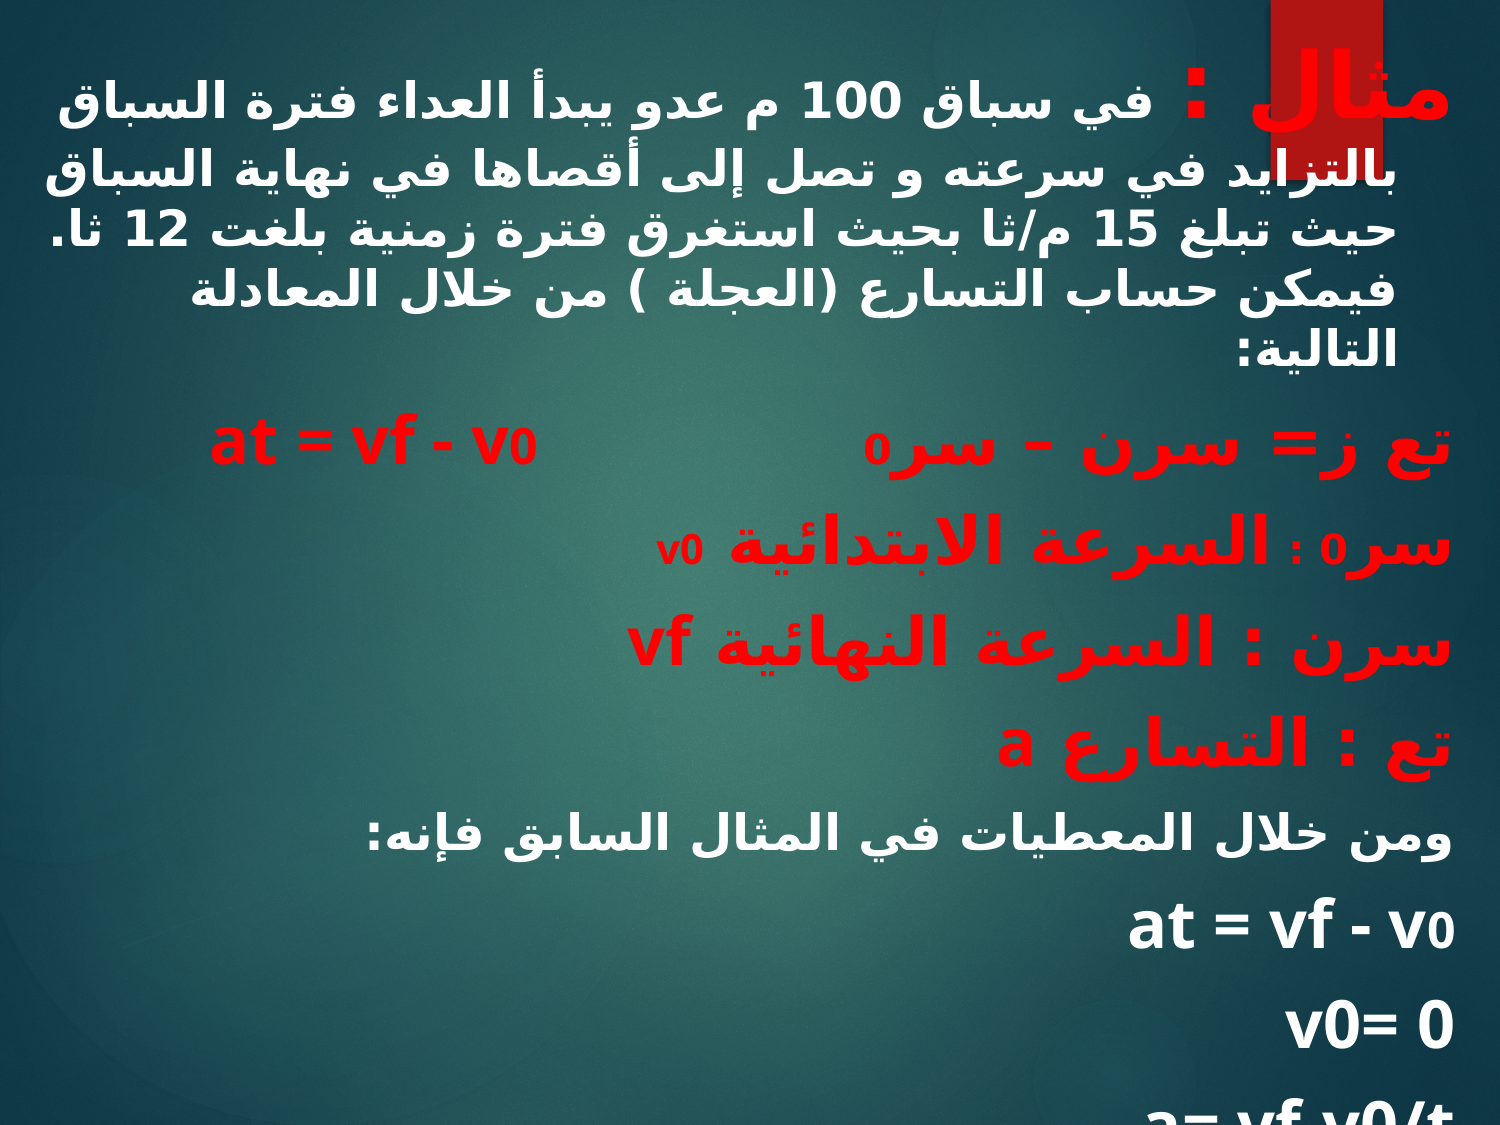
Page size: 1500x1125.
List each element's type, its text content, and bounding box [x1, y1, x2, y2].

list مثال : في سباق 100 م عدو يبدأ العداء فترة السباق بالتزايد في سرعته و تصل إلى أقصاها في نهاية السباق حيث تبلغ 15 م/ثا بحيث استغرق فترة زمنية بلغت 12 ثا. فيمكن حساب التسارع (العجلة ) من خلال المعادلة التالية: تع ز= سرن – سر0 at = vf - v0 سر0 : السرعة الابتدائية v0 سرن : السرعة النهائية vf تع : التسارع a ومن خلال المعطيات في المثال السابق فإنه: at = vf - v0 v0= 0 a= vf-v0/t a=v/t=15/12=1.25m/s² [0, 19, 1471, 1125]
